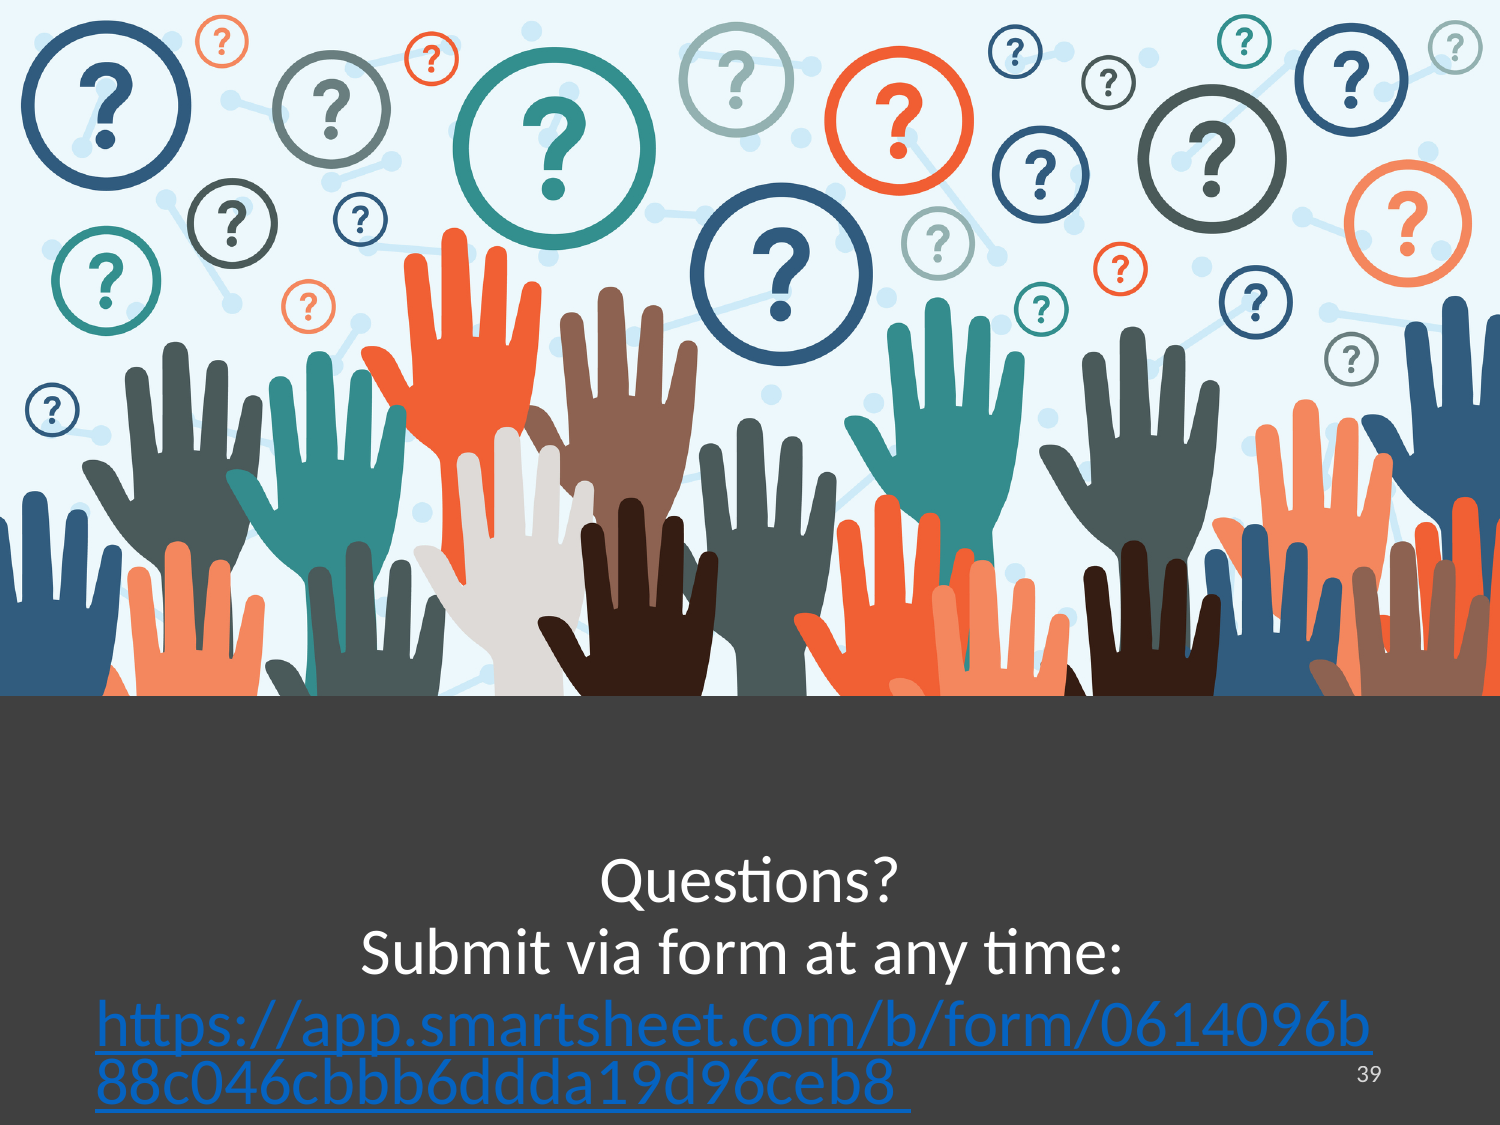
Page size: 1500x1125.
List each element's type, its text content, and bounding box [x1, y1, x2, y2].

text_box [0, 696, 1500, 1125]
slide_number 39 [1059, 1042, 1397, 1103]
picture [0, 0, 1500, 696]
title Questions? Submit via form at any time: https://app.smartsheet.com/b/form/0614096b88c046cbbb6ddda19d96ceb8 [80, 747, 1422, 1069]
